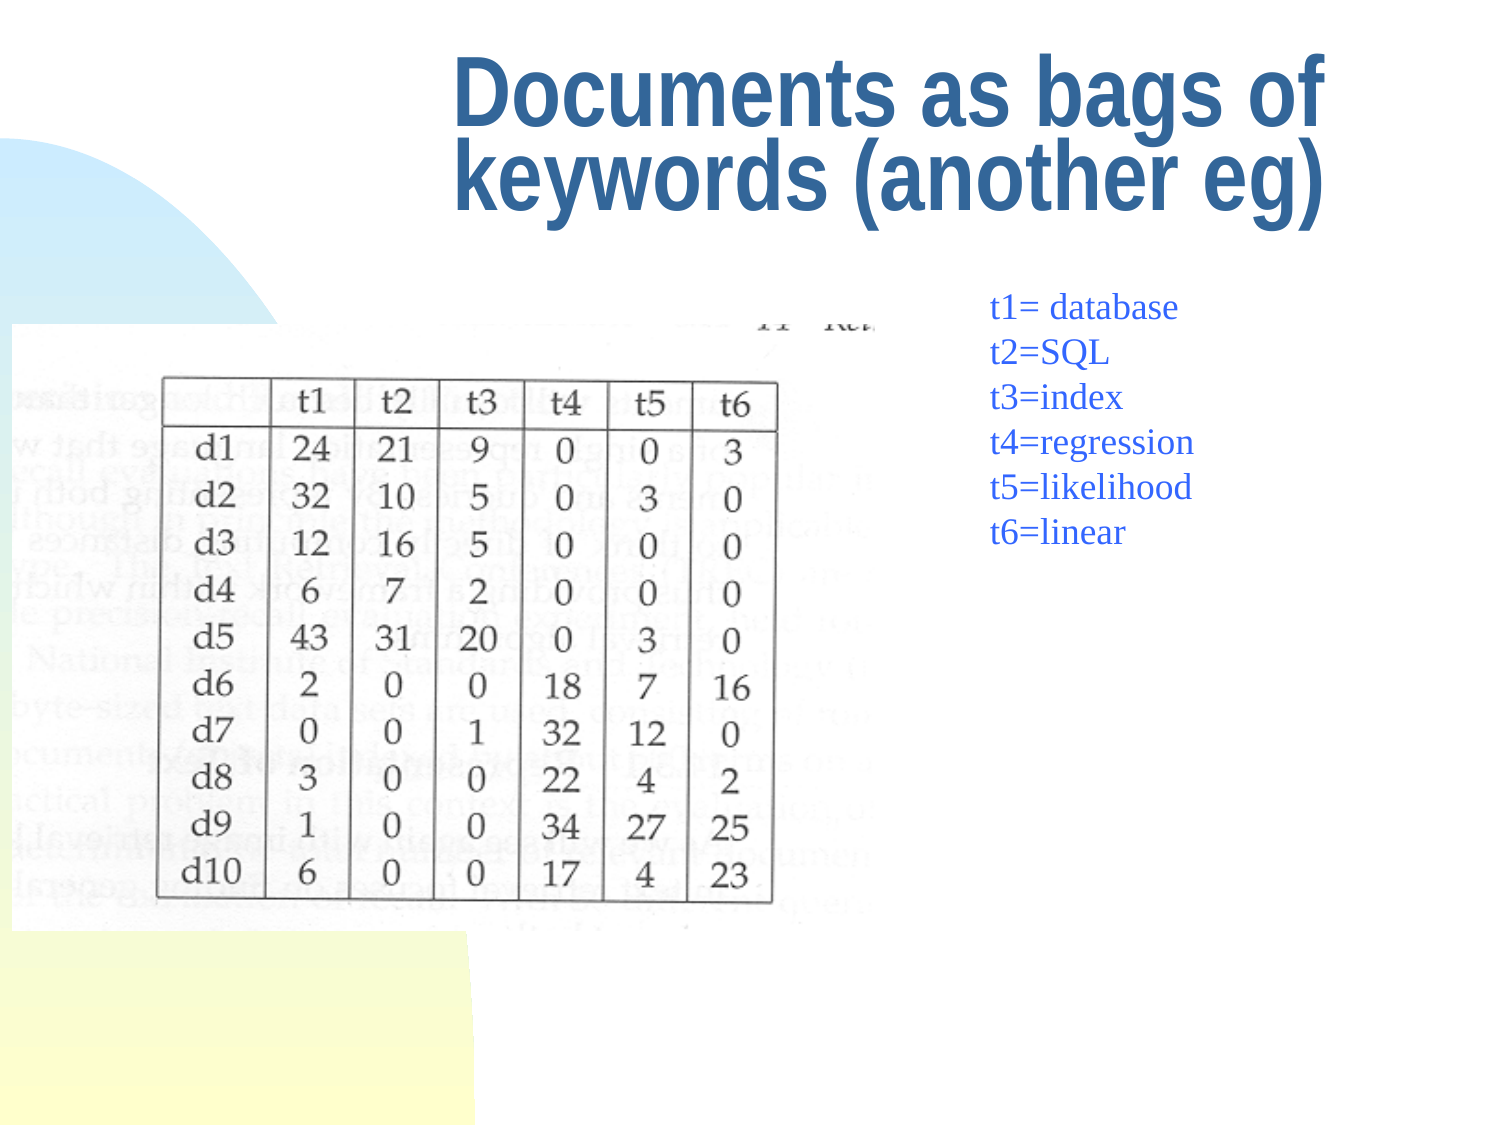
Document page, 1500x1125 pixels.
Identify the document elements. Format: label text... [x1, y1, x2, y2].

text_box Documents as bags of keywords (another eg) [437, 50, 1438, 238]
text_box t1= database t2=SQL t3=index t4=regression t5=likelihood t6=linear [975, 274, 1400, 560]
picture [12, 324, 876, 932]
